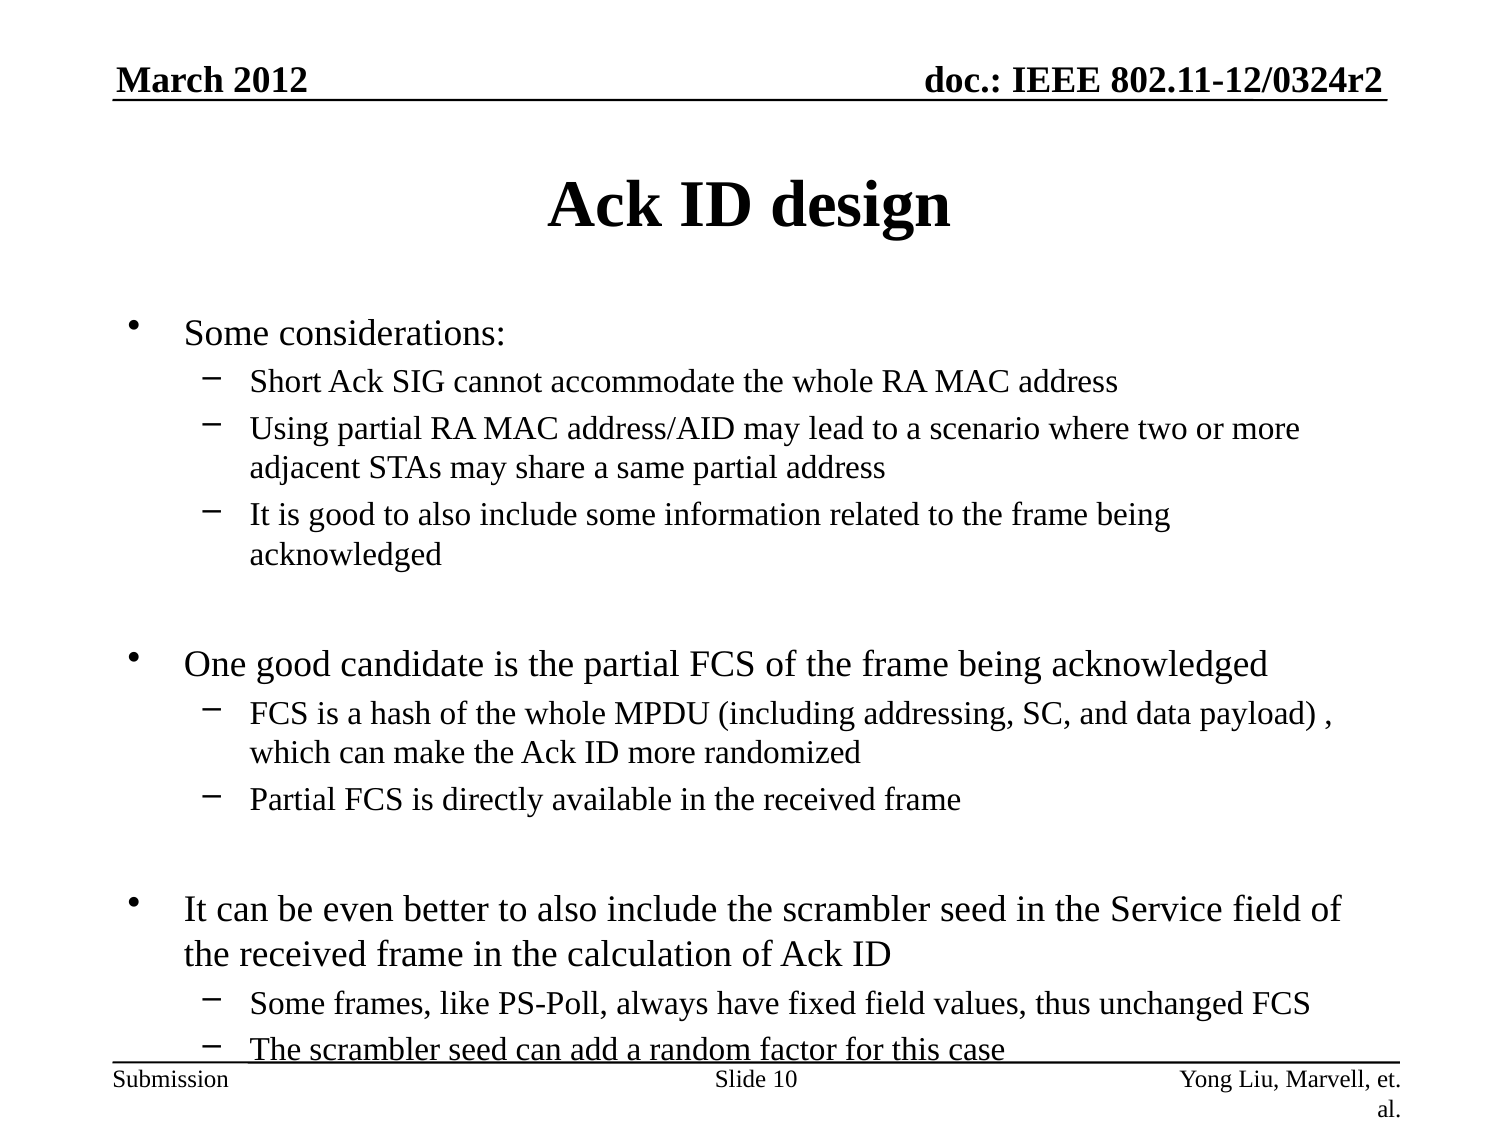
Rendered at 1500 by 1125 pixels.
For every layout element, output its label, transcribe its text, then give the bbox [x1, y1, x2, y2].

title Ack ID design [112, 112, 1388, 288]
footer Yong Liu, Marvell, et. al. [1151, 1062, 1402, 1093]
list Some considerations: Short Ack SIG cannot accommodate the whole RA MAC address Using partial RA MAC address/AID may lead to a scenario where two or more adjacent STAs may share a same partial address It is good to also include some information related to the frame being acknowledged One good candidate is the partial FCS of the frame being acknowledged FCS is a hash of the whole MPDU (including addressing, SC, and data payload) , which can make the Ack ID more randomized Partial FCS is directly available in the received frame It can be even better to also include the scrambler seed in the Service field of the received frame in the calculation of Ack ID Some frames, like PS-Poll, always have fixed field values, thus unchanged FCS The scrambler seed can add a random factor for this case [112, 299, 1388, 976]
footer March 2012 [114, 54, 309, 101]
slide_number Slide 10 [712, 1062, 800, 1093]
